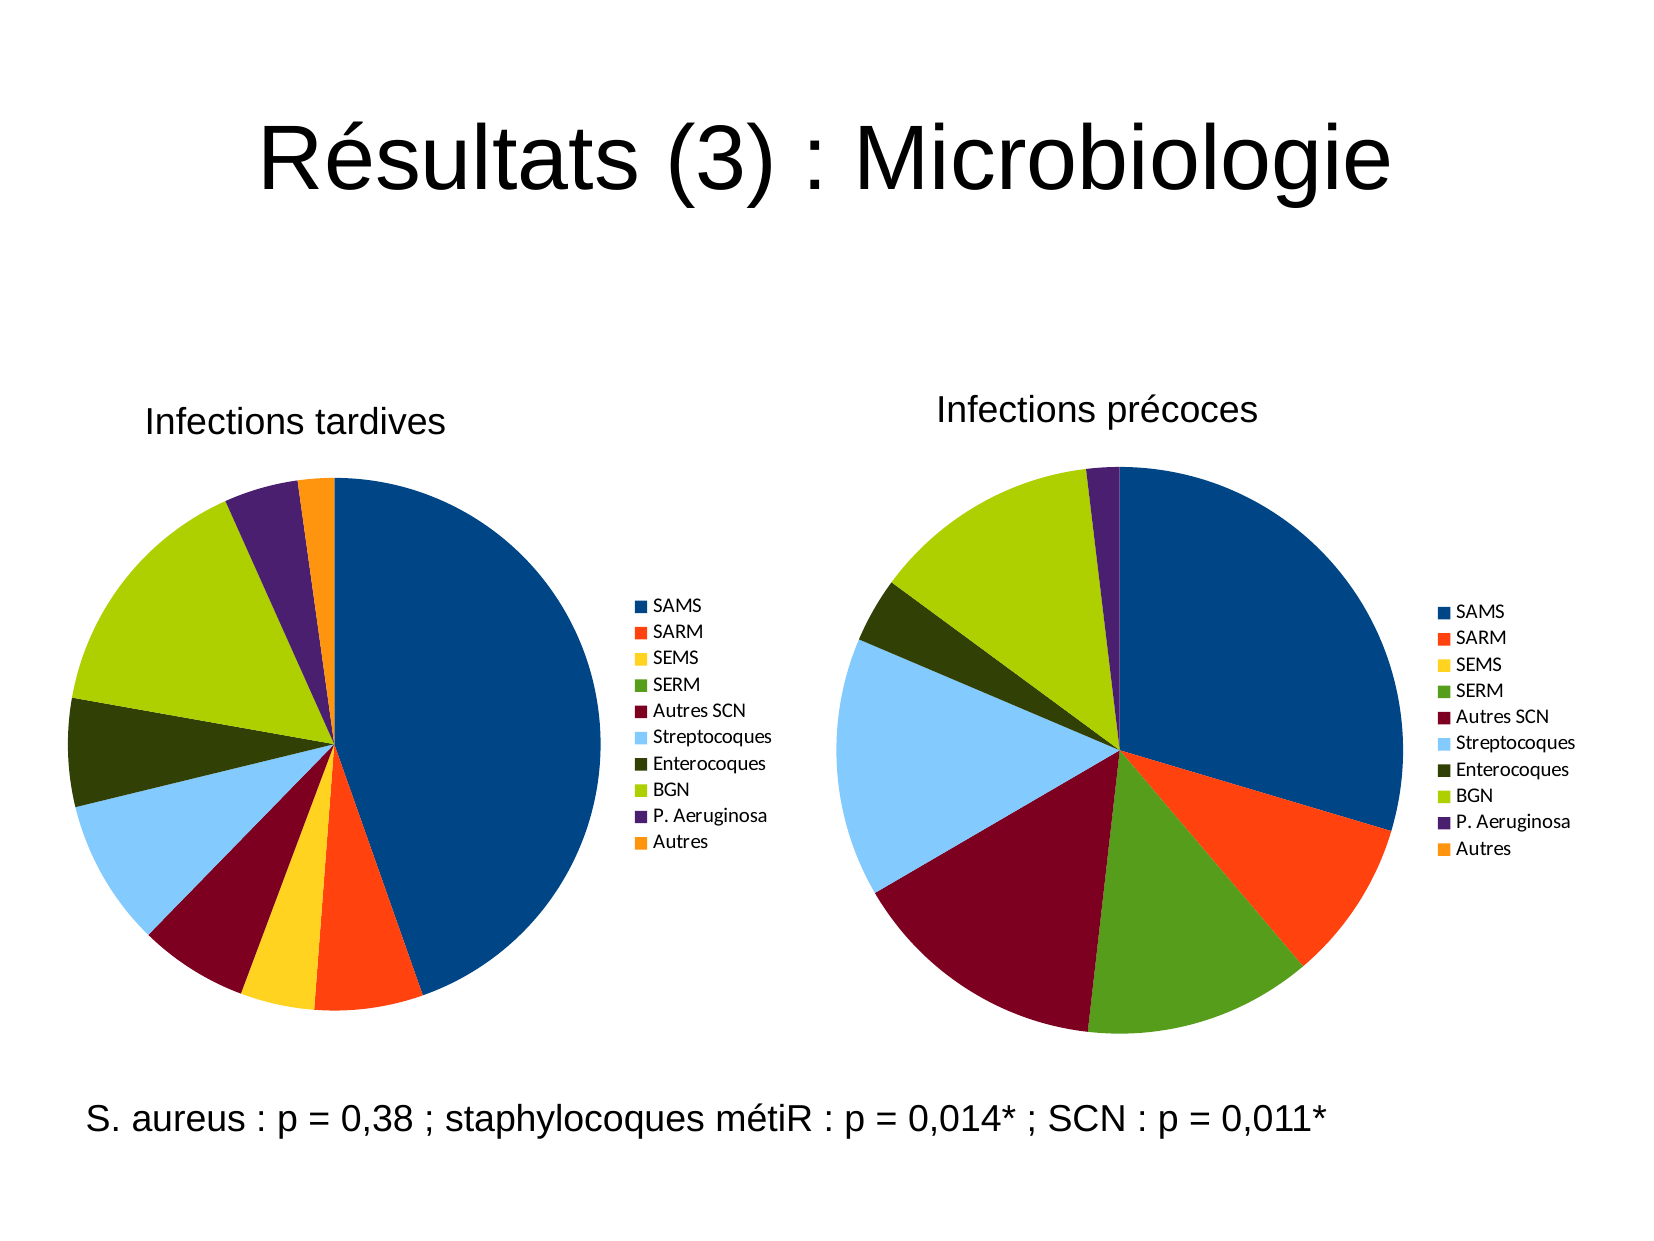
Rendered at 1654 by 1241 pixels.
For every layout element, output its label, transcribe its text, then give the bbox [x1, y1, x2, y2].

text_box S. aureus : p = 0,38 ; staphylocoques métiR : p = 0,014* ; SCN : p = 0,011* [70, 1086, 1559, 1147]
chart [820, 352, 1595, 1111]
chart [52, 342, 792, 1108]
title Résultats (3) : Microbiologie [82, 49, 1571, 257]
